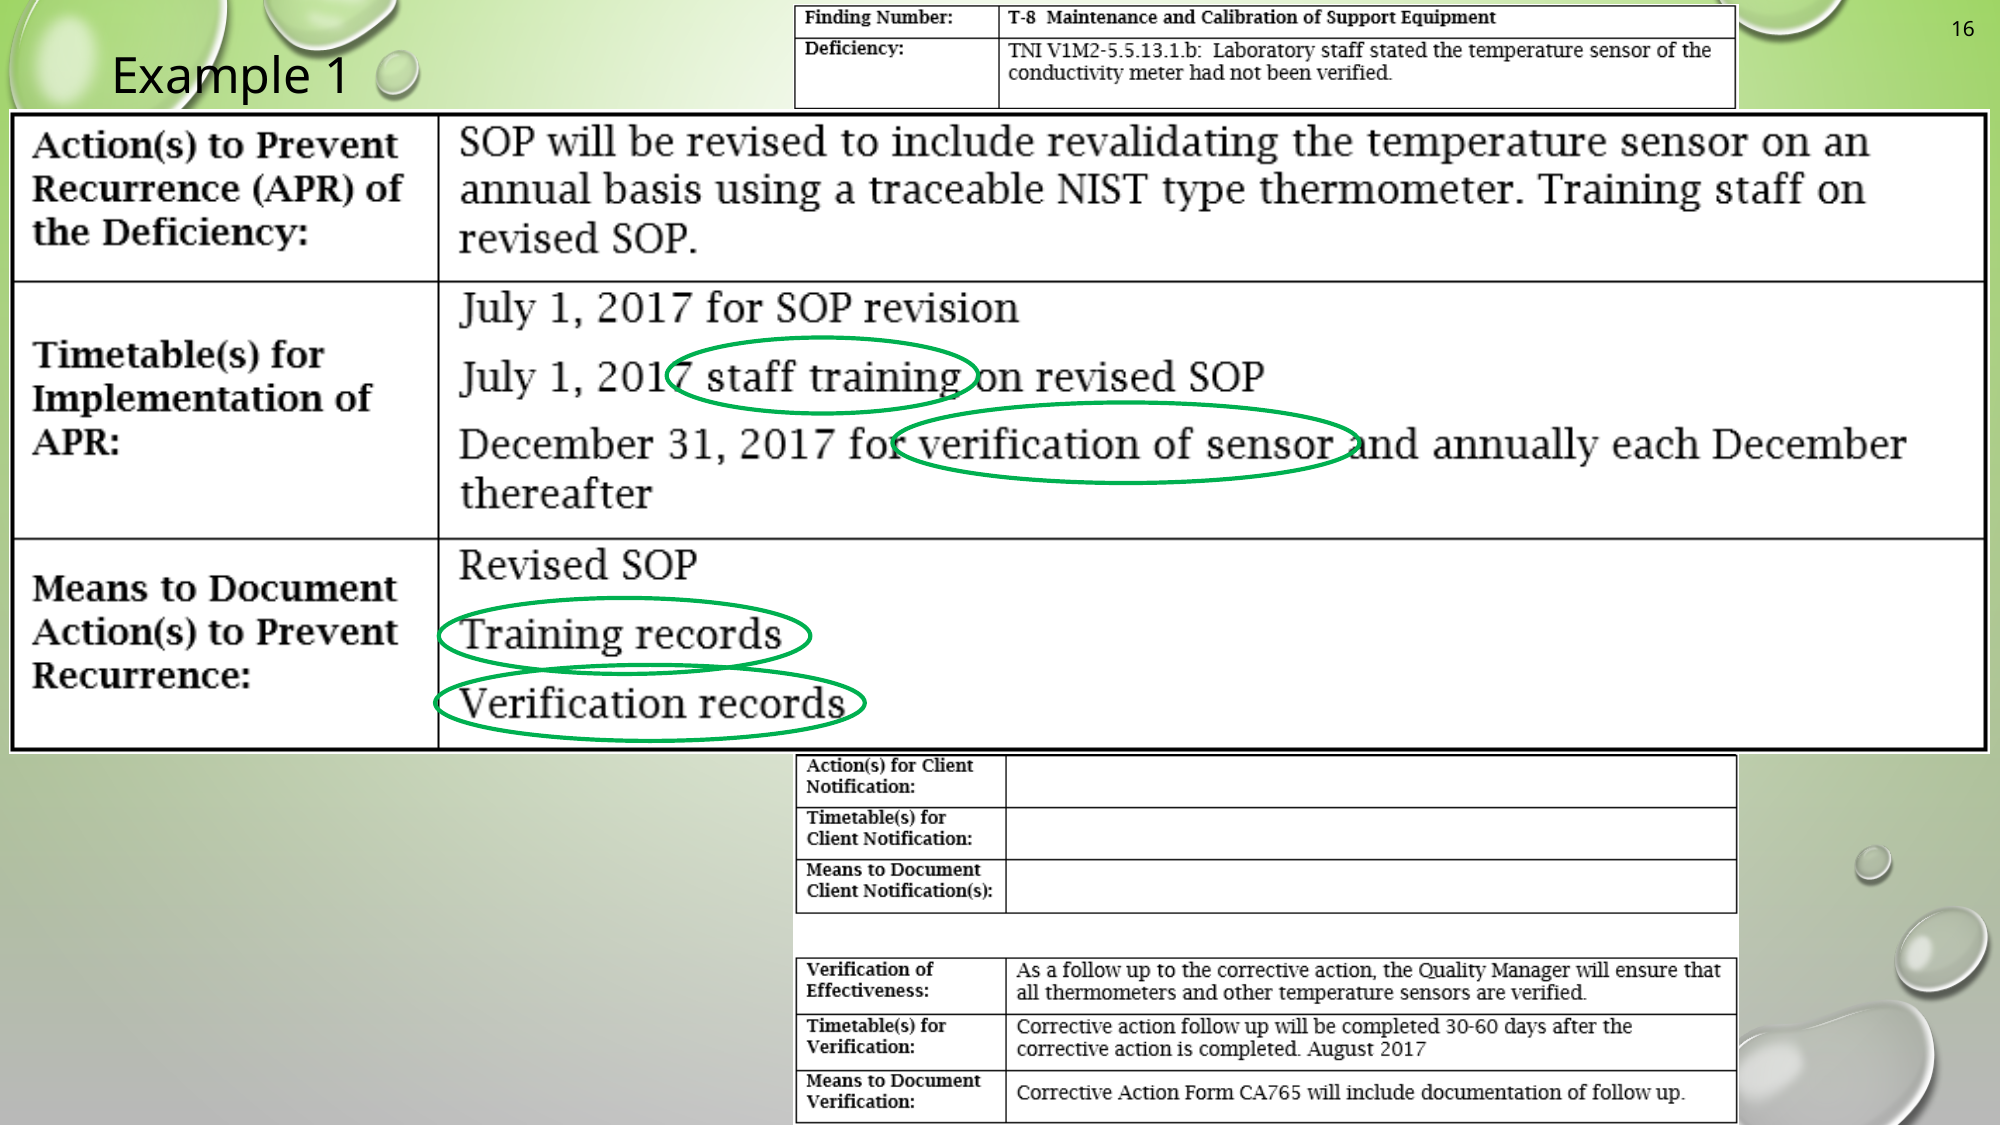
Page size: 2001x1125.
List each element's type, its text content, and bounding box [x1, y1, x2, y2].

text_box Example 1 [0, 2, 512, 153]
text_box Example 1 [0, 249, 4, 400]
picture [0, 0, 2000, 1125]
slide_number 16 [1864, 0, 1990, 61]
